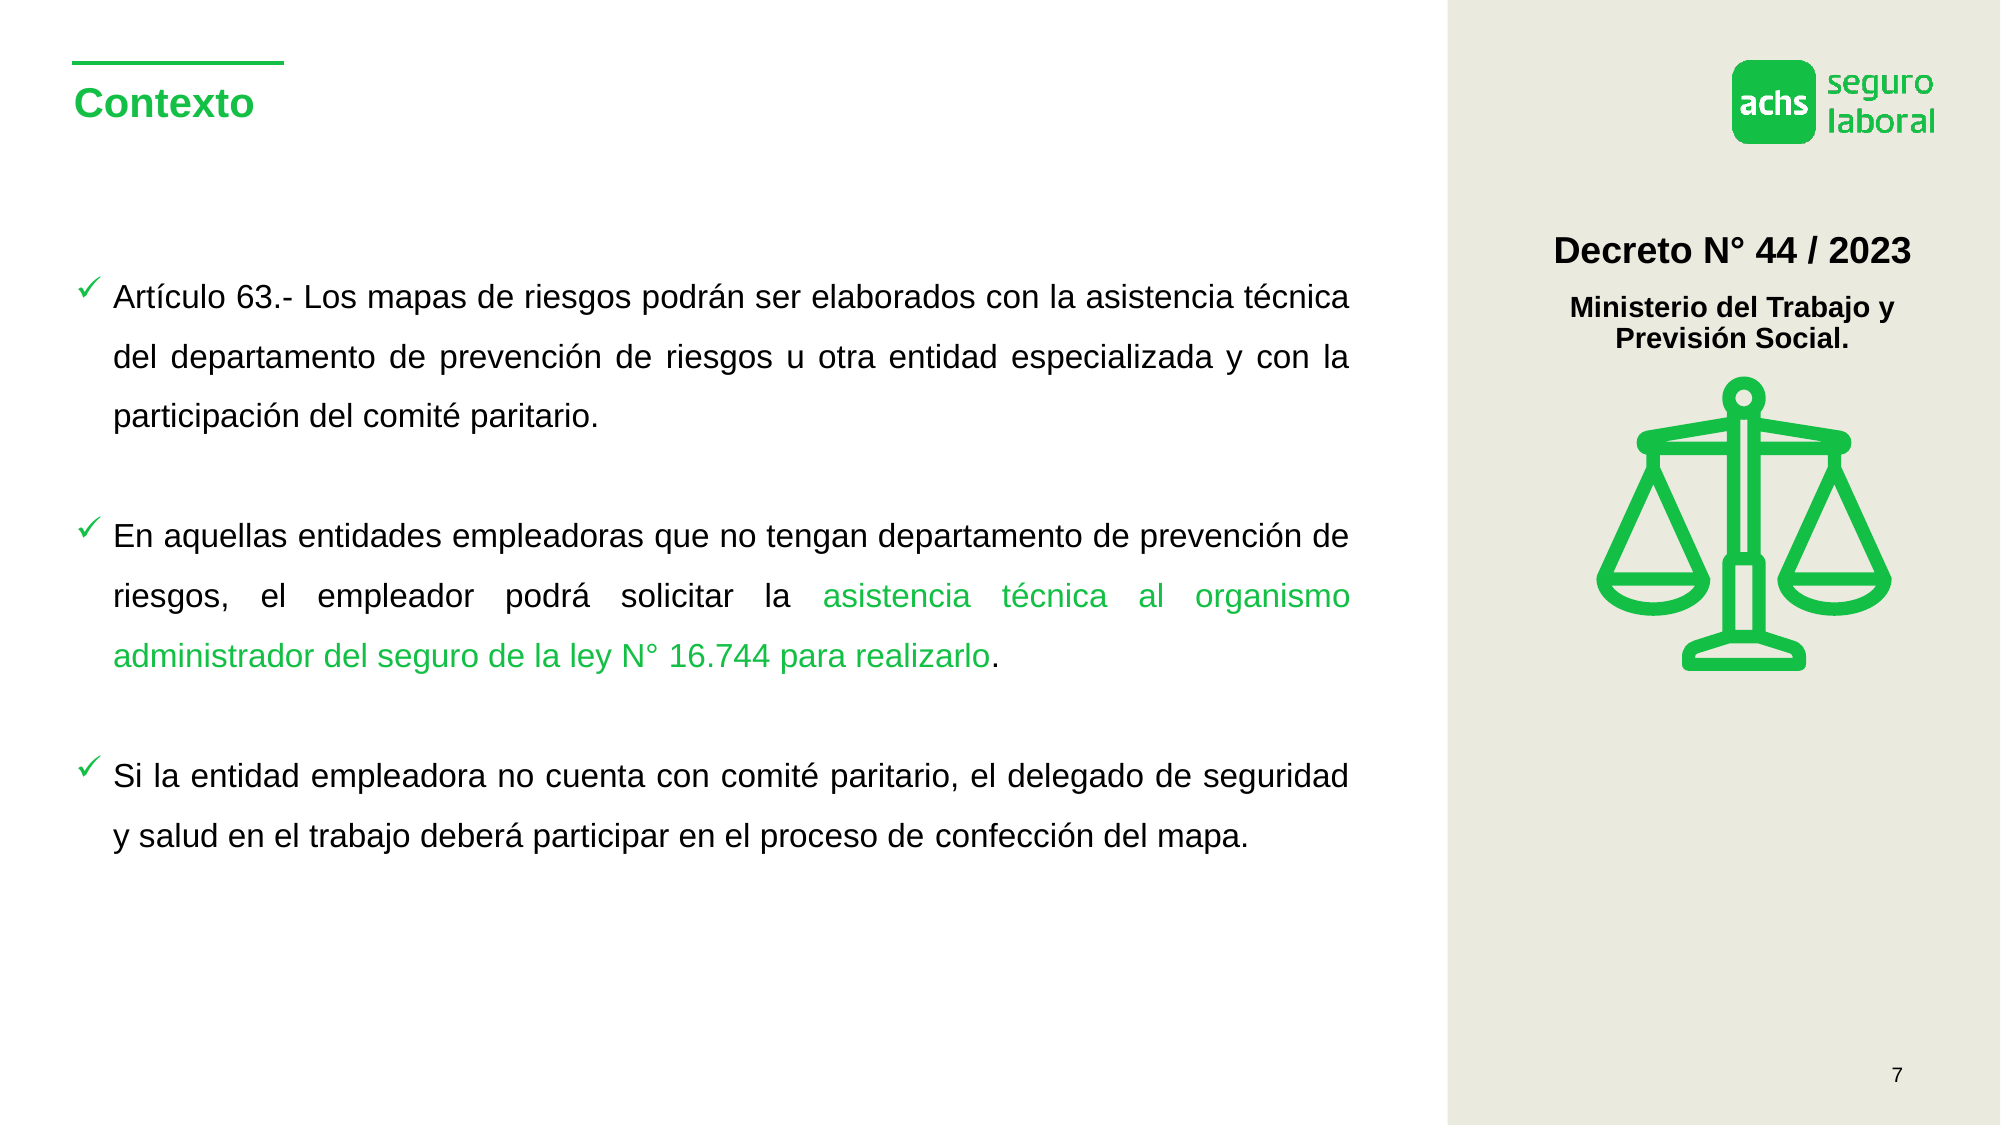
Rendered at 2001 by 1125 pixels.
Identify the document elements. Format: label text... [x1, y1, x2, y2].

list Decreto N° 44 / 2023 Ministerio del Trabajo y Previsión Social. [1506, 230, 1960, 279]
text_box [1596, 376, 1892, 671]
slide_number 7 [1891, 1062, 1975, 1101]
title Contexto [73, 81, 1680, 182]
text_box Artículo 63.- Los mapas de riesgos podrán ser elaborados con la asistencia técnica del departamento de prevención de riesgos u otra entidad especializada y con la participación del comité paritario. En aquellas entidades empleadoras que no tengan departamento de prevención de riesgos, el empleador podrá solicitar la asistencia técnica al organismo administrador del seguro de la ley N° 16.744 para realizarlo. Si la entidad empleadora no cuenta con comité paritario, el delegado de seguridad y salud en el trabajo deberá participar en el proceso de confección del mapa. [60, 247, 1367, 862]
picture [1732, 60, 1934, 144]
